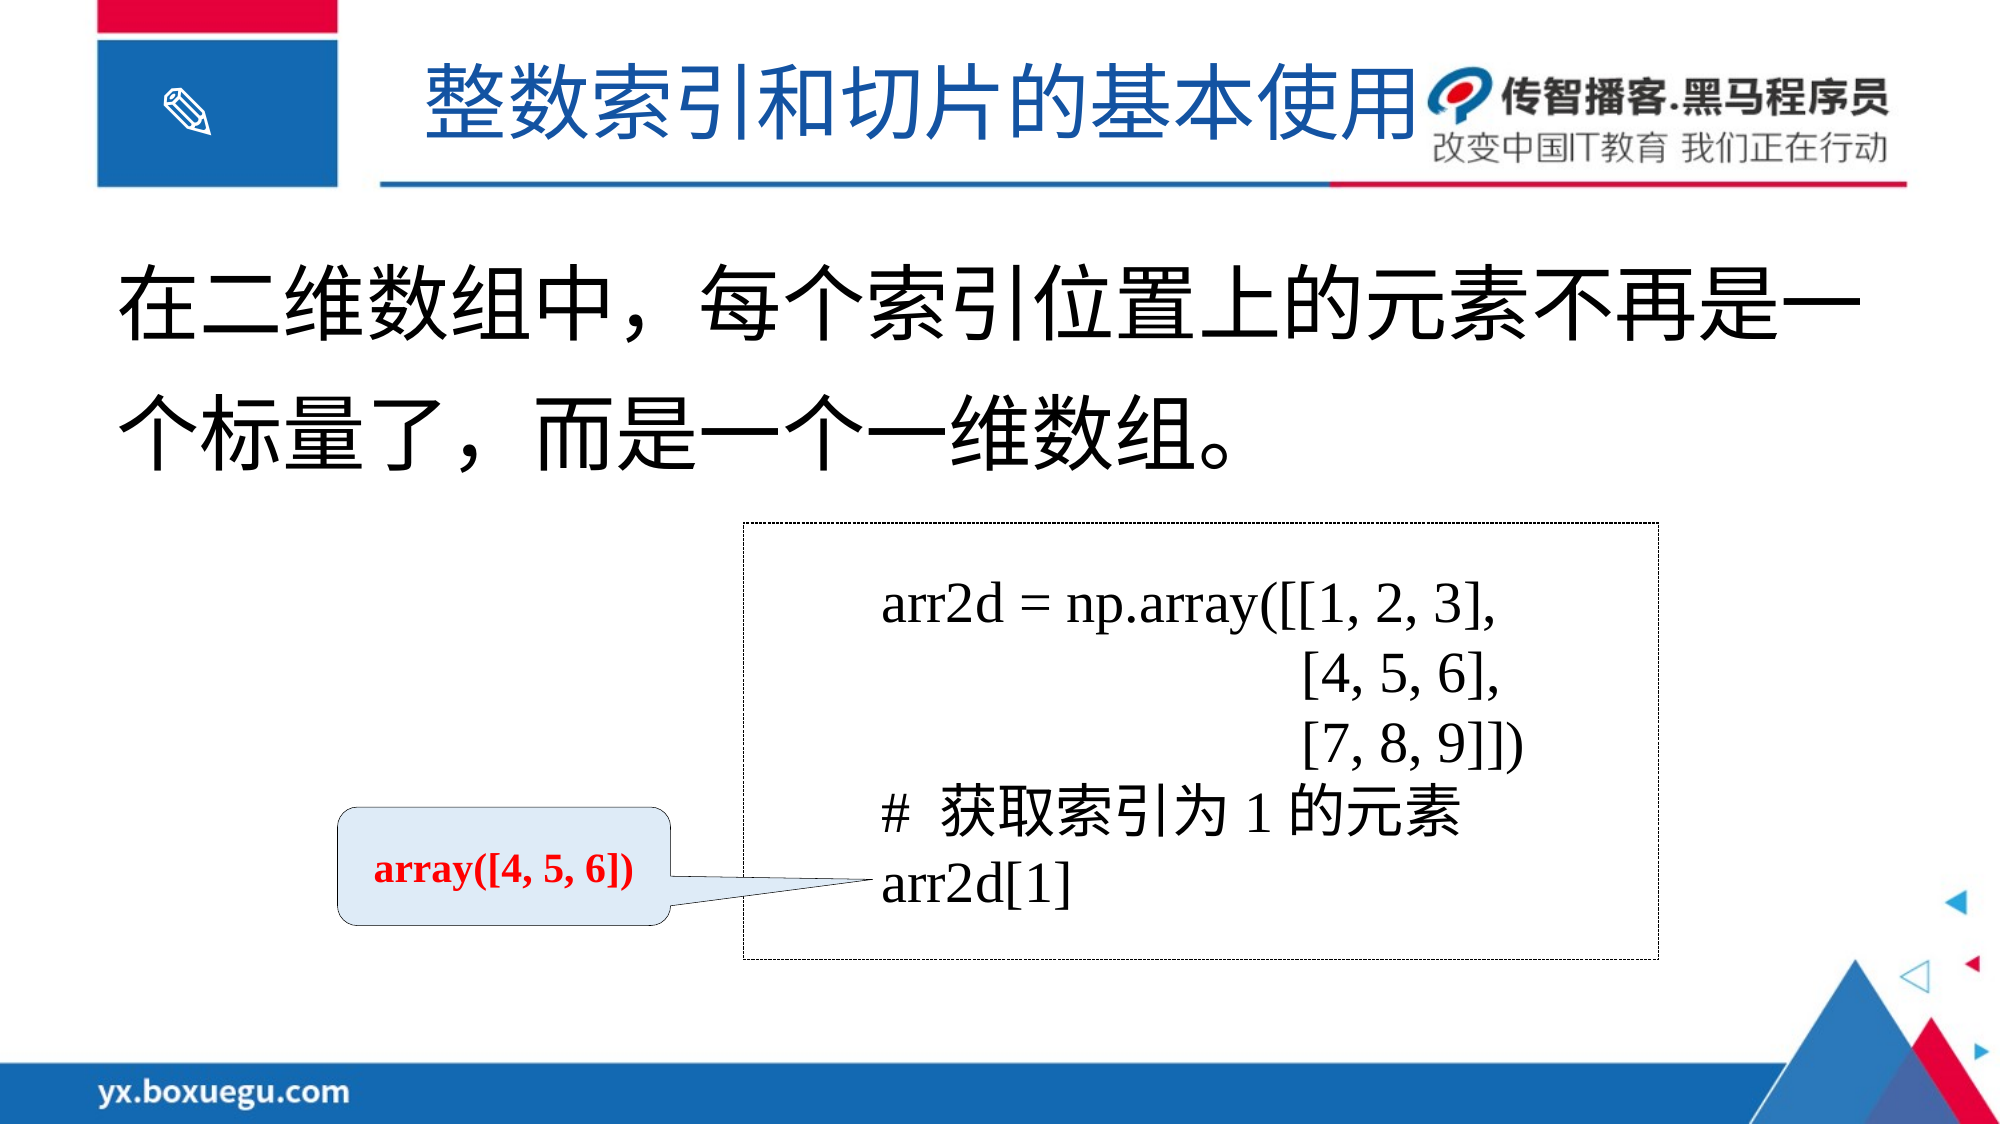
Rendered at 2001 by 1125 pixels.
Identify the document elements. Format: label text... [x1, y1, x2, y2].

text_box 在二维数组中，每个索引位置上的元素不再是一个标量了，而是一个一维数组。 [101, 214, 1908, 489]
text_box 整数索引和切片的基本使用 [409, 43, 1474, 158]
text_box [743, 522, 1659, 960]
picture [0, 0, 2000, 1124]
text_box array([4, 5, 6]) [336, 806, 873, 927]
